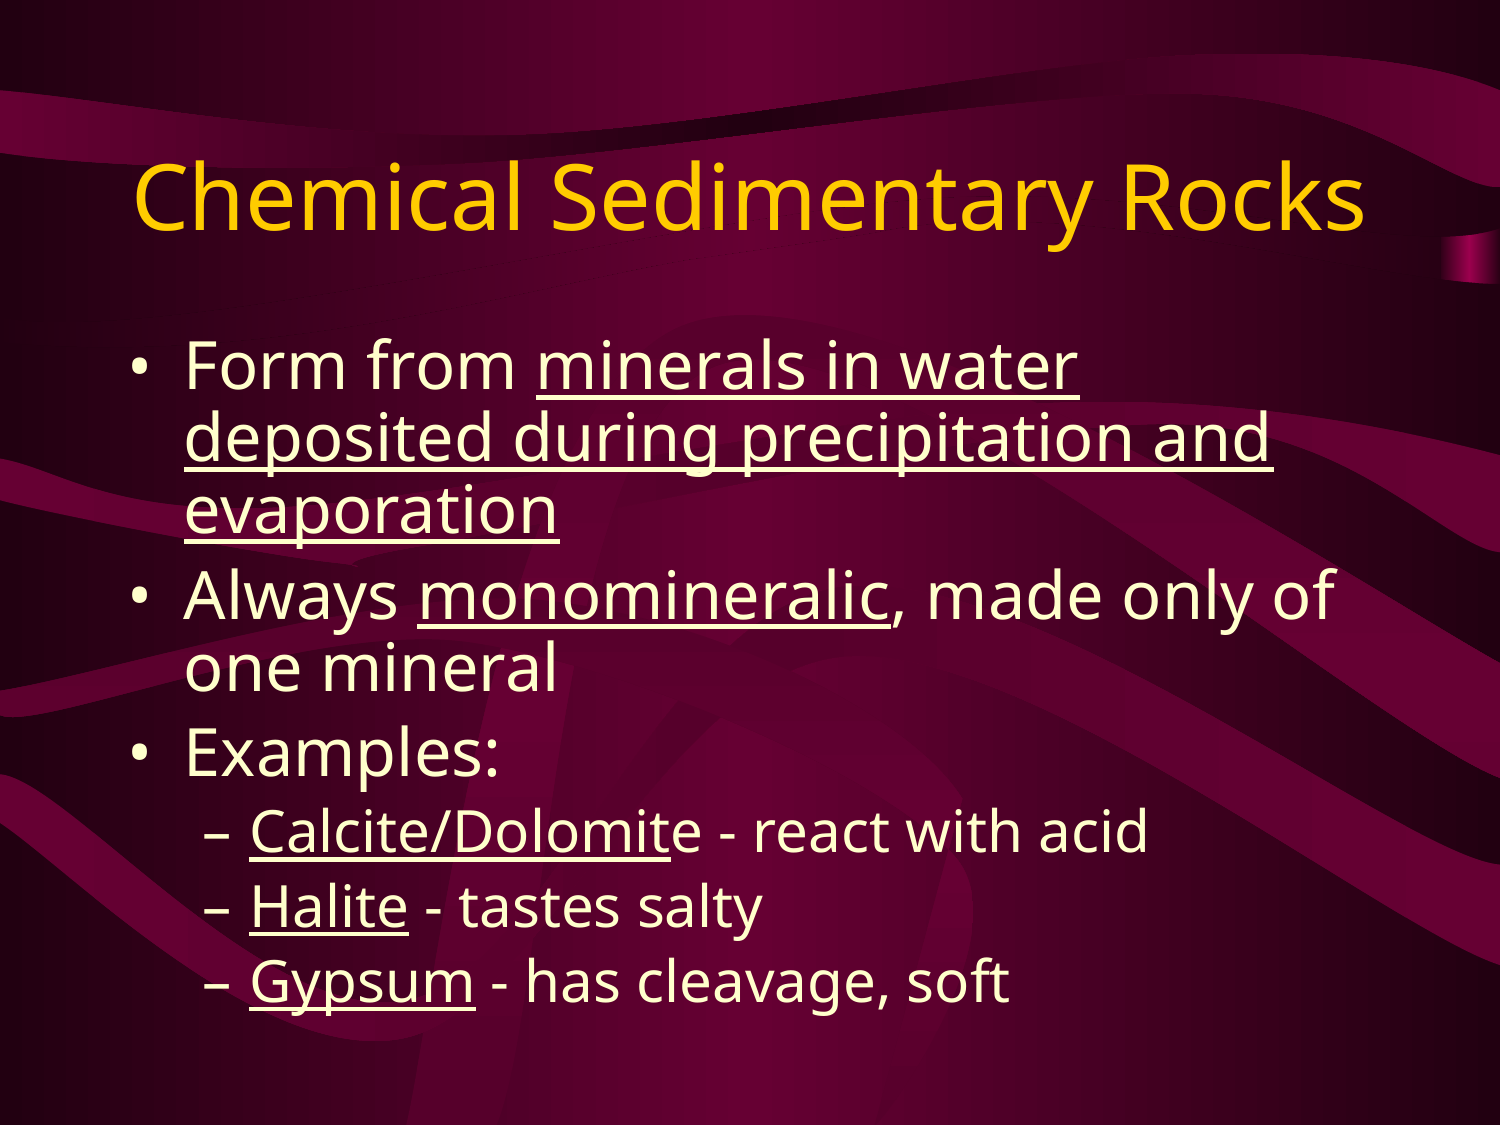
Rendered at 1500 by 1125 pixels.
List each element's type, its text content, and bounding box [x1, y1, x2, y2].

list Form from minerals in water deposited during precipitation and evaporation Always monomineralic, made only of one mineral Examples: Calcite/Dolomite - react with acid Halite - tastes salty Gypsum - has cleavage, soft [112, 324, 1388, 1000]
title Chemical Sedimentary Rocks [112, 99, 1388, 288]
